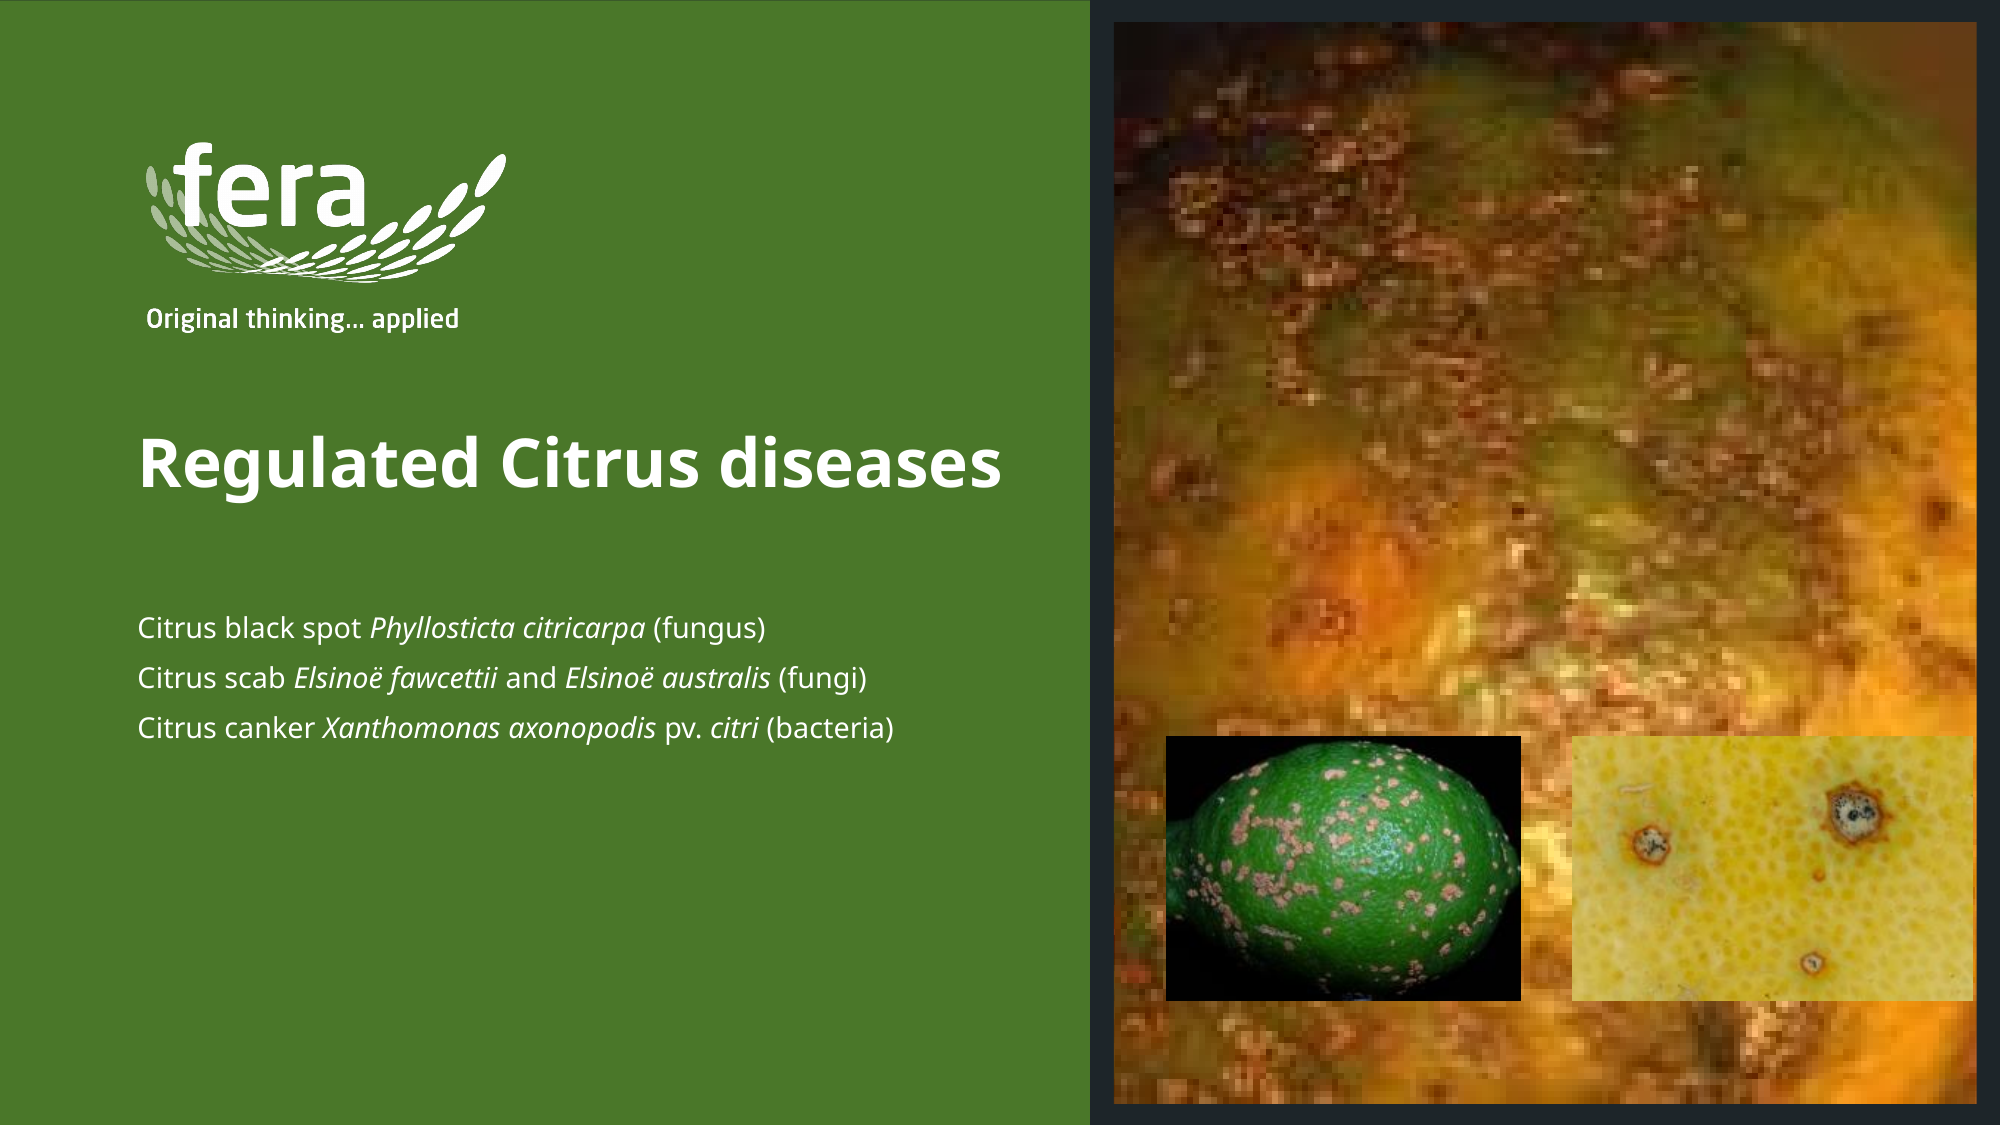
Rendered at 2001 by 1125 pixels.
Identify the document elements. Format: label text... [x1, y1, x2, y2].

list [1572, 736, 1973, 1002]
list Citrus black spot Phyllosticta citricarpa (fungus) Citrus scab Elsinoë fawcettii and Elsinoë australis (fungi) Citrus canker Xanthomonas axonopodis pv. citri (bacteria) [122, 603, 1025, 756]
picture [1113, 22, 1977, 1104]
picture [142, 136, 510, 339]
list Regulated Citrus diseases [122, 413, 1025, 589]
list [1166, 736, 1521, 1002]
